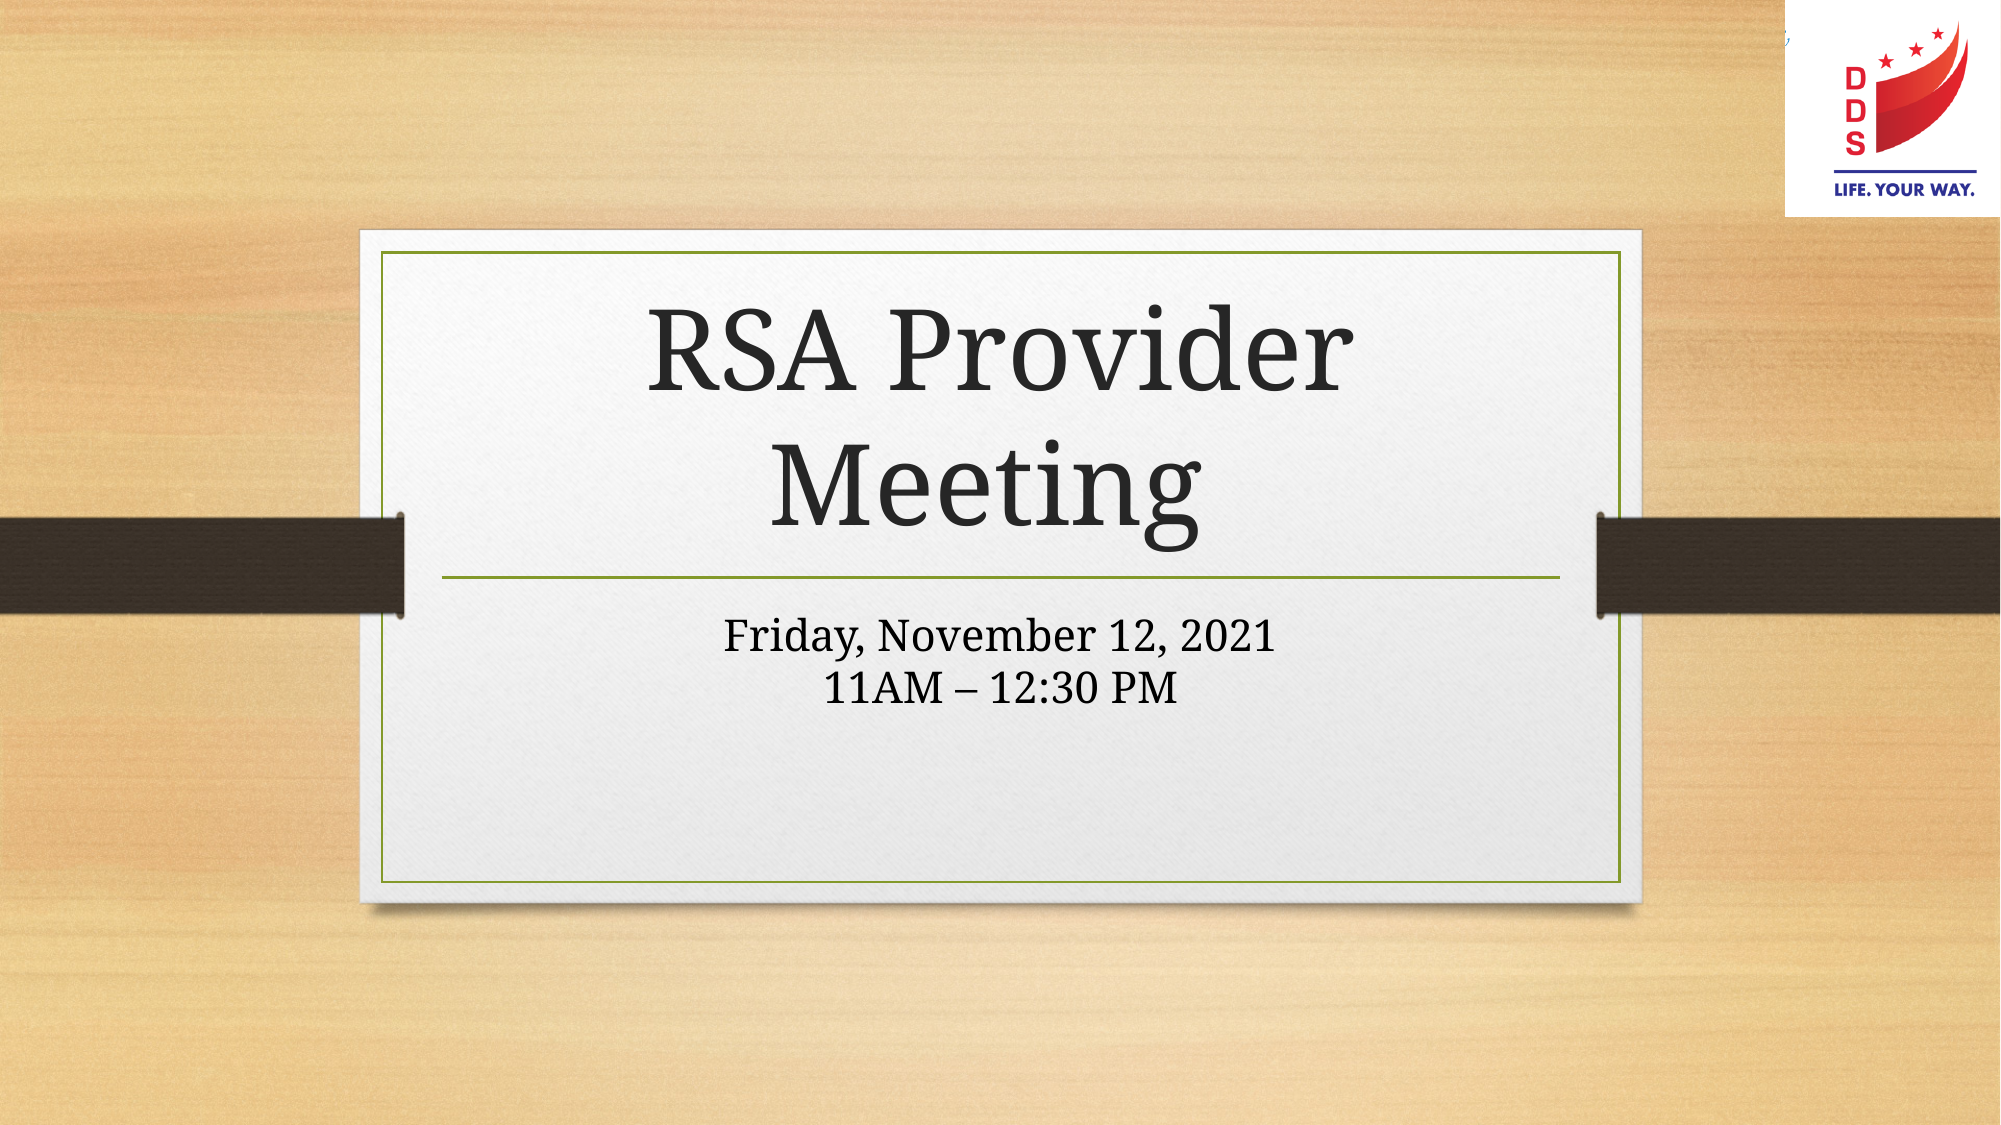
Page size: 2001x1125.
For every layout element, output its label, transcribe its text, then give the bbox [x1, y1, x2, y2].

picture [0, 0, 2001, 1125]
subtitle Friday, November 12, 2021 11AM – 12:30 PM [441, 600, 1560, 817]
title RSA Provider Meeting [441, 306, 1560, 556]
